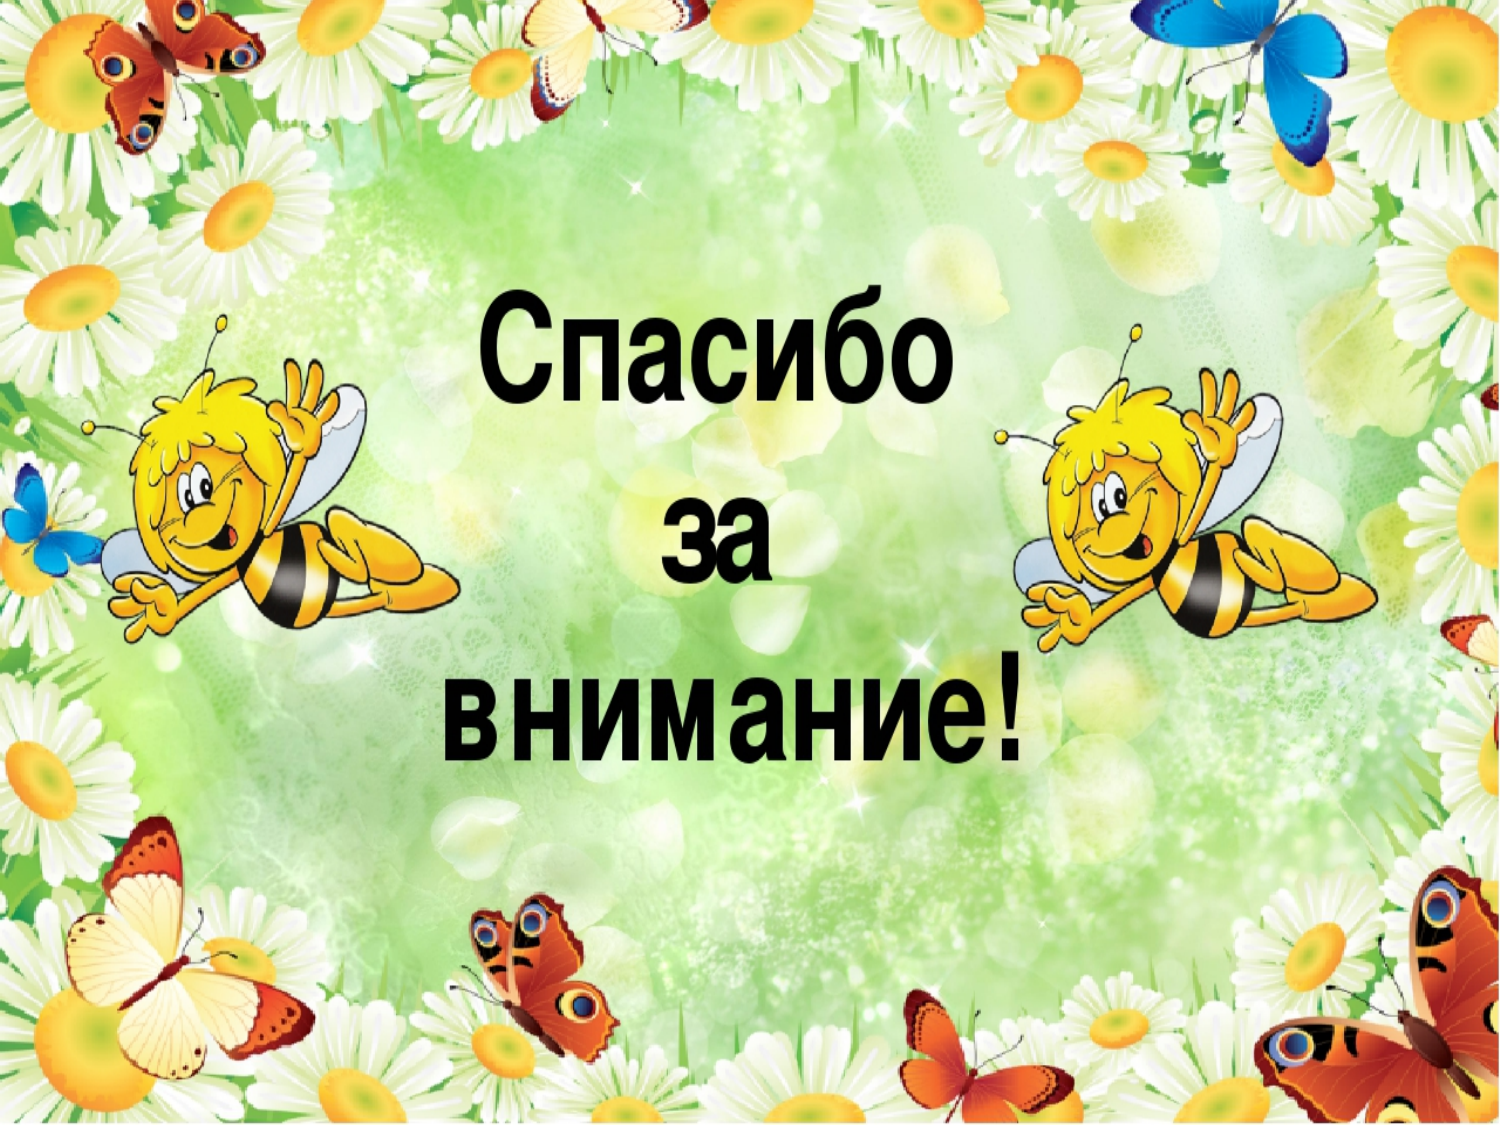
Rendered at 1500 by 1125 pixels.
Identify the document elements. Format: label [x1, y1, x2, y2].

list [0, 0, 1500, 1125]
